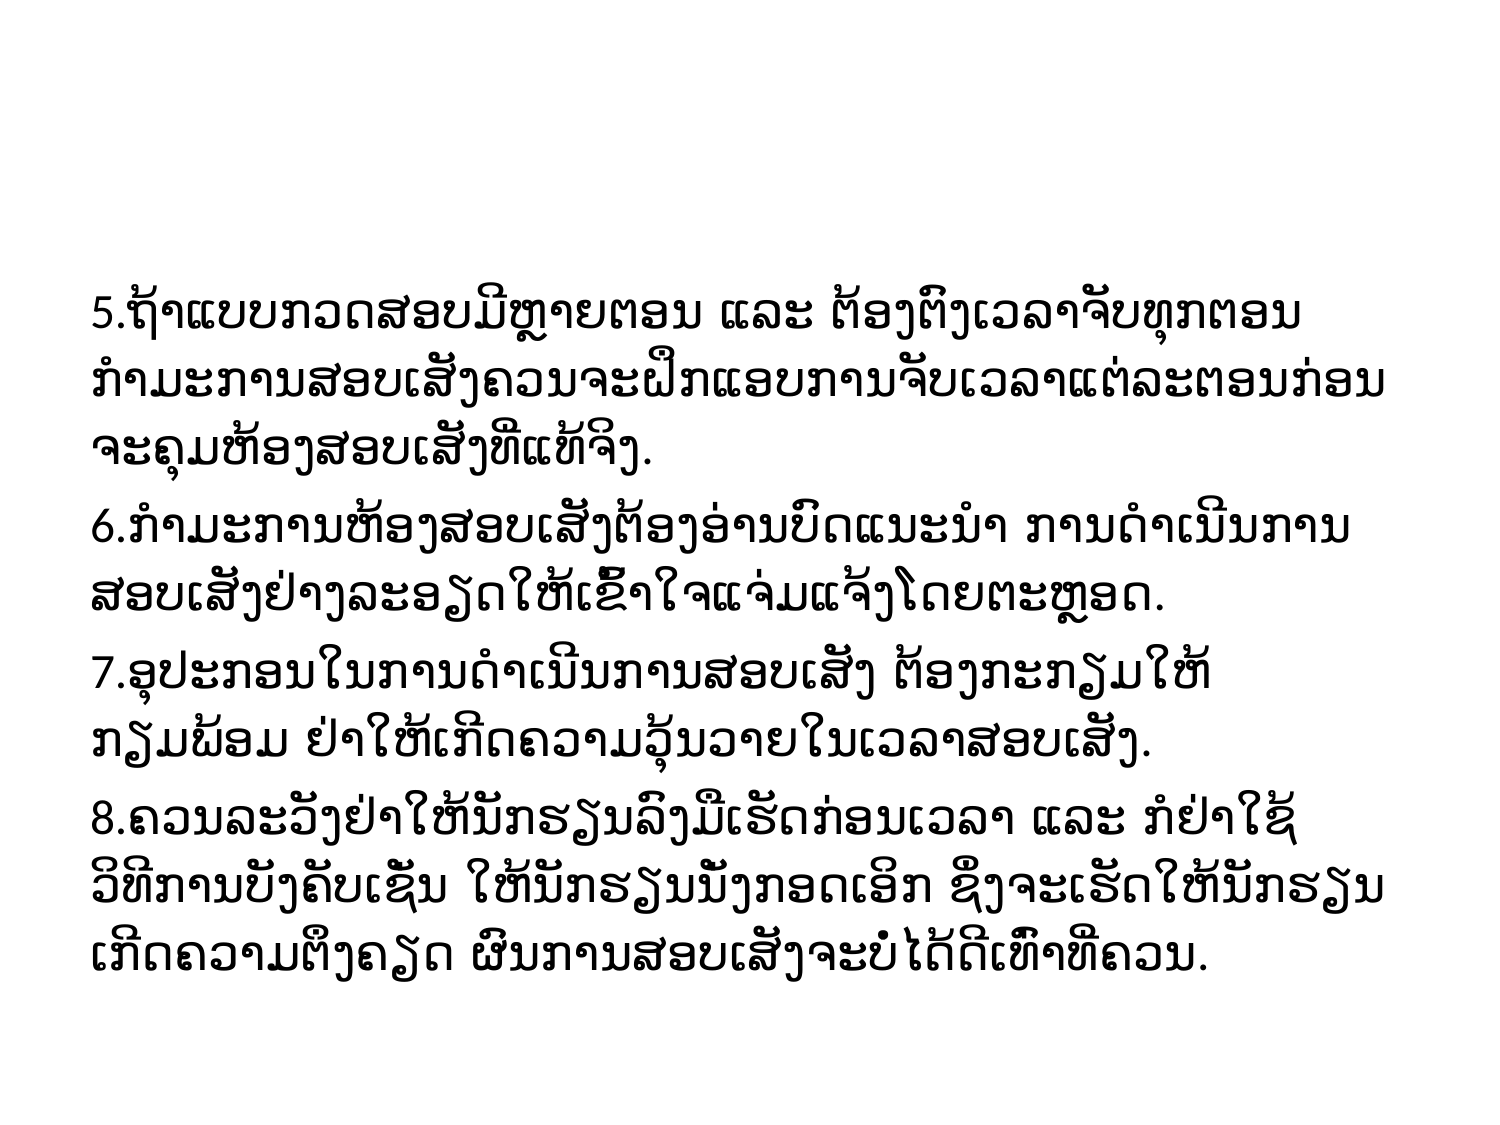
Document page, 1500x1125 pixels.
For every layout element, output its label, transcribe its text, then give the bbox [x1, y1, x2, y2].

list 5.ຖ້າແບບກວດສອບມີຫຼາຍຕອນ ແລະ ຕ້ອງຕົງເວລາຈັບທຸກຕອນ ກໍາມະການສອບເສັງຄວນຈະຝຶກແອບການຈັບເວລາແຕ່ລະຕອນກ່ອນຈະຄຸມຫ້ອງສອບເສັງທີ່ແທ້ຈິງ. 6.ກໍາມະການຫ້ອງສອບເສັງຕ້ອງອ່ານບົດແນະນໍາ ການດຳເນີນການສອບເສັງຢ່າງລະອຽດໃຫ້ເຂົ້າໃຈແຈ່ມແຈ້ງໂດຍຕະຫຼອດ. 7.ອຸປະກອນໃນການດໍາເນີນການສອບເສັງ ຕ້ອງກະກຽມໃຫ້ກຽມພ້ອມ ຢ່າໃຫ້ເກີດຄວາມວຸ້ນວາຍໃນເວລາສອບເສັງ. 8.ຄວນລະວັງຢ່າໃຫ້ນັກຮຽນລົງມືເຮັດກ່ອນເວລາ ແລະ ກໍຢ່າໃຊ້ວິທີການບັງຄັບເຊັ່ນ ໃຫ້ນັກຮຽນນັ່ງກອດເອິກ ຊຶ່ງຈະເຮັດໃຫ້ນັກຮຽນເກີດຄວາມຕຶງຄຽດ ຜົນການສອບເສັງຈະບໍ່ໄດ້ດີເທົ່າທີ່ຄວນ. [75, 262, 1425, 1005]
